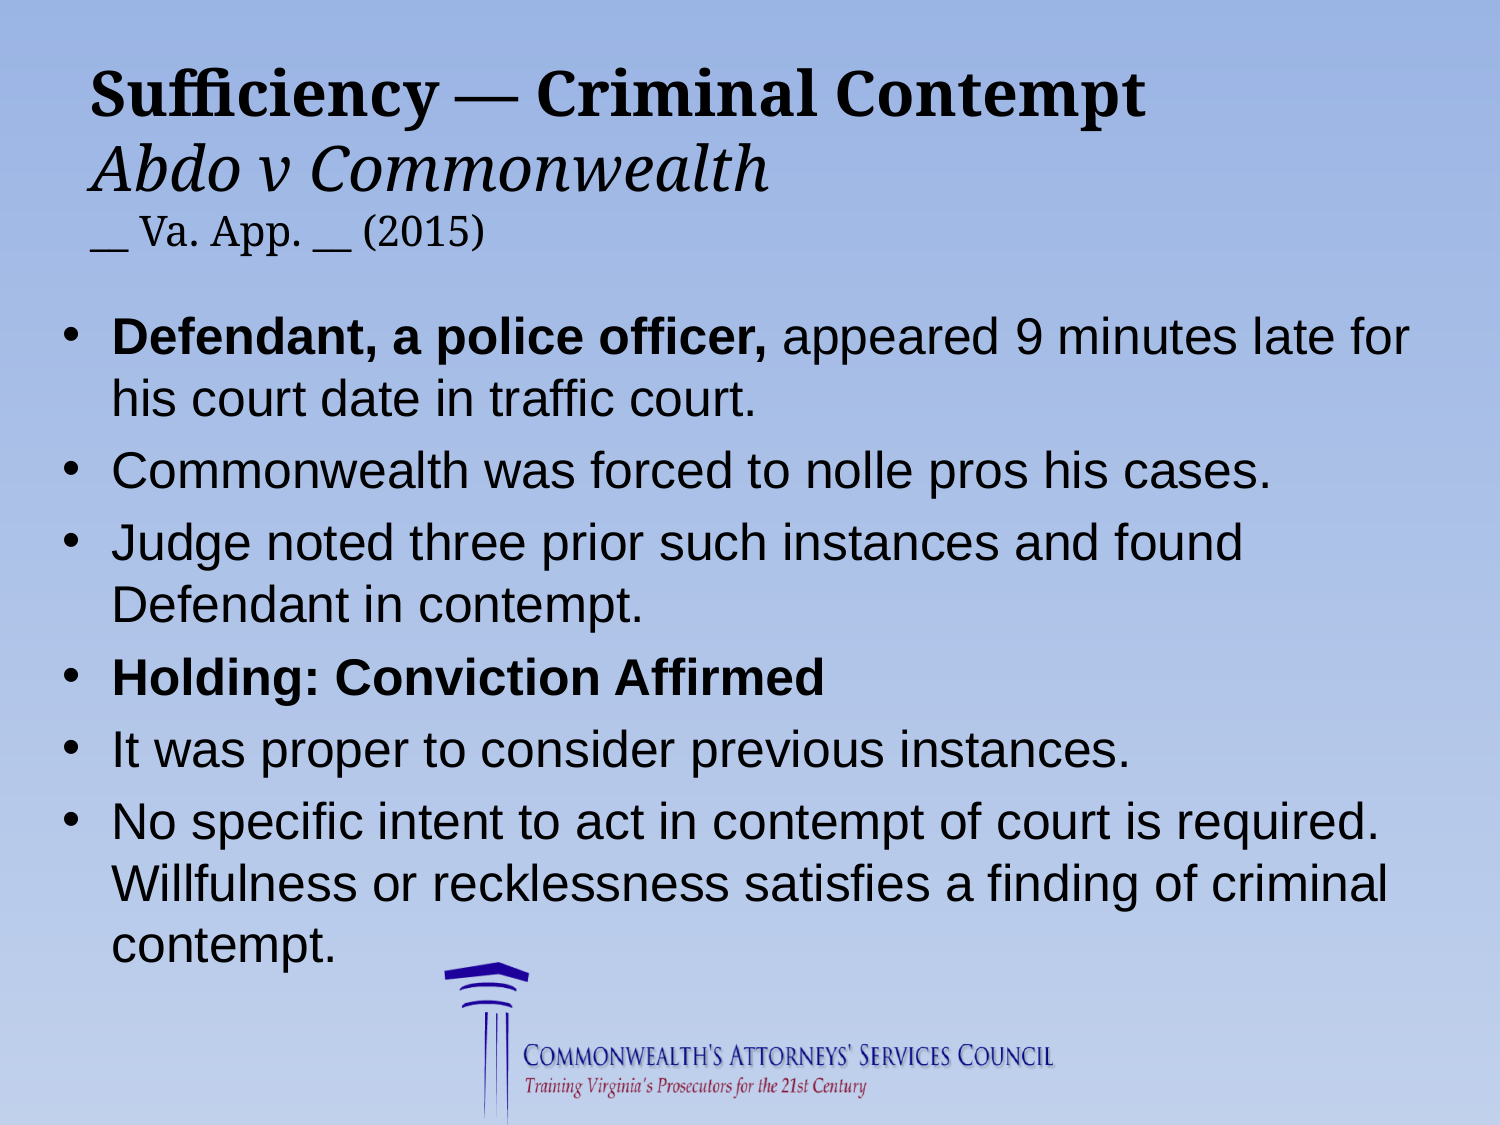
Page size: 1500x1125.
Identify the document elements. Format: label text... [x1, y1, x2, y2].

list Defendant, a police officer, appeared 9 minutes late for his court date in traffic court. Commonwealth was forced to nolle pros his cases. Judge noted three prior such instances and found Defendant in contempt. Holding: Conviction Affirmed It was proper to consider previous instances. No specific intent to act in contempt of court is required. Willfulness or recklessness satisfies a finding of criminal contempt. [47, 295, 1465, 983]
picture [444, 983, 1056, 1125]
title Sufficiency — Criminal Contempt Abdo v Commonwealth __ Va. App. __ (2015) [75, 45, 1425, 263]
